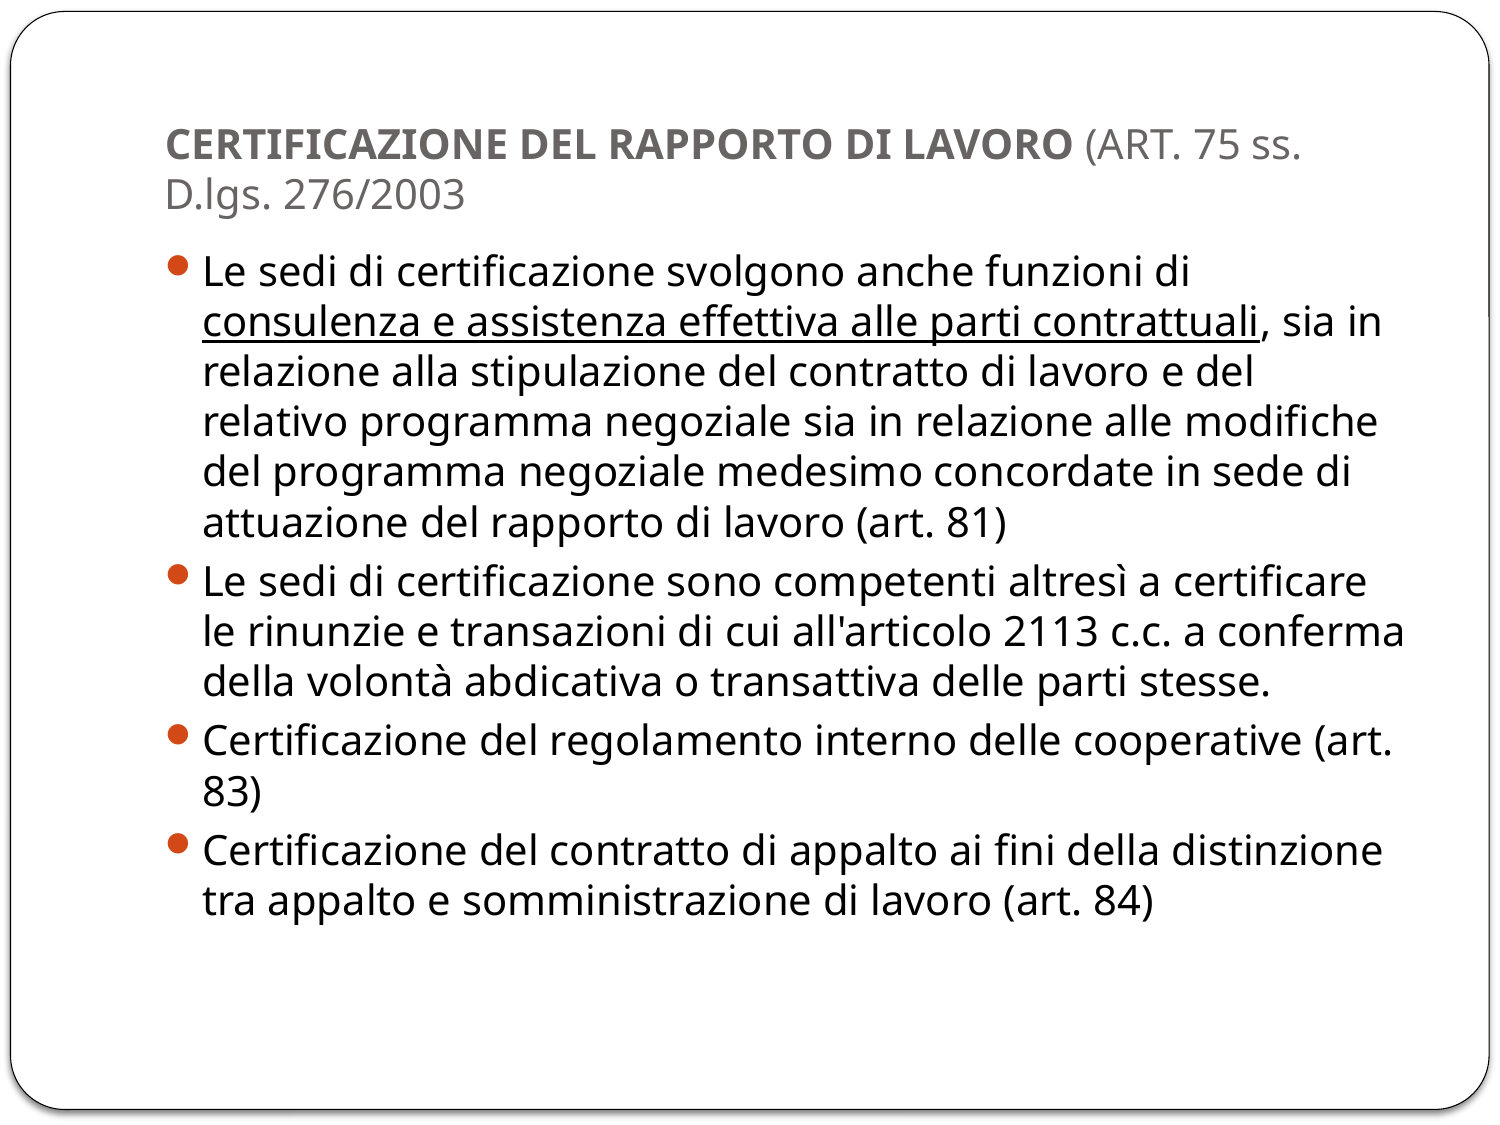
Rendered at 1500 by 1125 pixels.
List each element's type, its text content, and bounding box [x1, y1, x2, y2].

list Le sedi di certificazione svolgono anche funzioni di consulenza e assistenza effettiva alle parti contrattuali, sia in relazione alla stipulazione del contratto di lavoro e del relativo programma negoziale sia in relazione alle modifiche del programma negoziale medesimo concordate in sede di attuazione del rapporto di lavoro (art. 81) Le sedi di certificazione sono competenti altresì a certificare le rinunzie e transazioni di cui all'articolo 2113 c.c. a conferma della volontà abdicativa o transattiva delle parti stesse. Certificazione del regolamento interno delle cooperative (art. 83) Certificazione del contratto di appalto ai fini della distinzione tra appalto e somministrazione di lavoro (art. 84) [150, 237, 1425, 988]
title CERTIFICAZIONE DEL RAPPORTO DI LAVORO (ART. 75 ss. D.lgs. 276/2003 [150, 45, 1425, 233]
